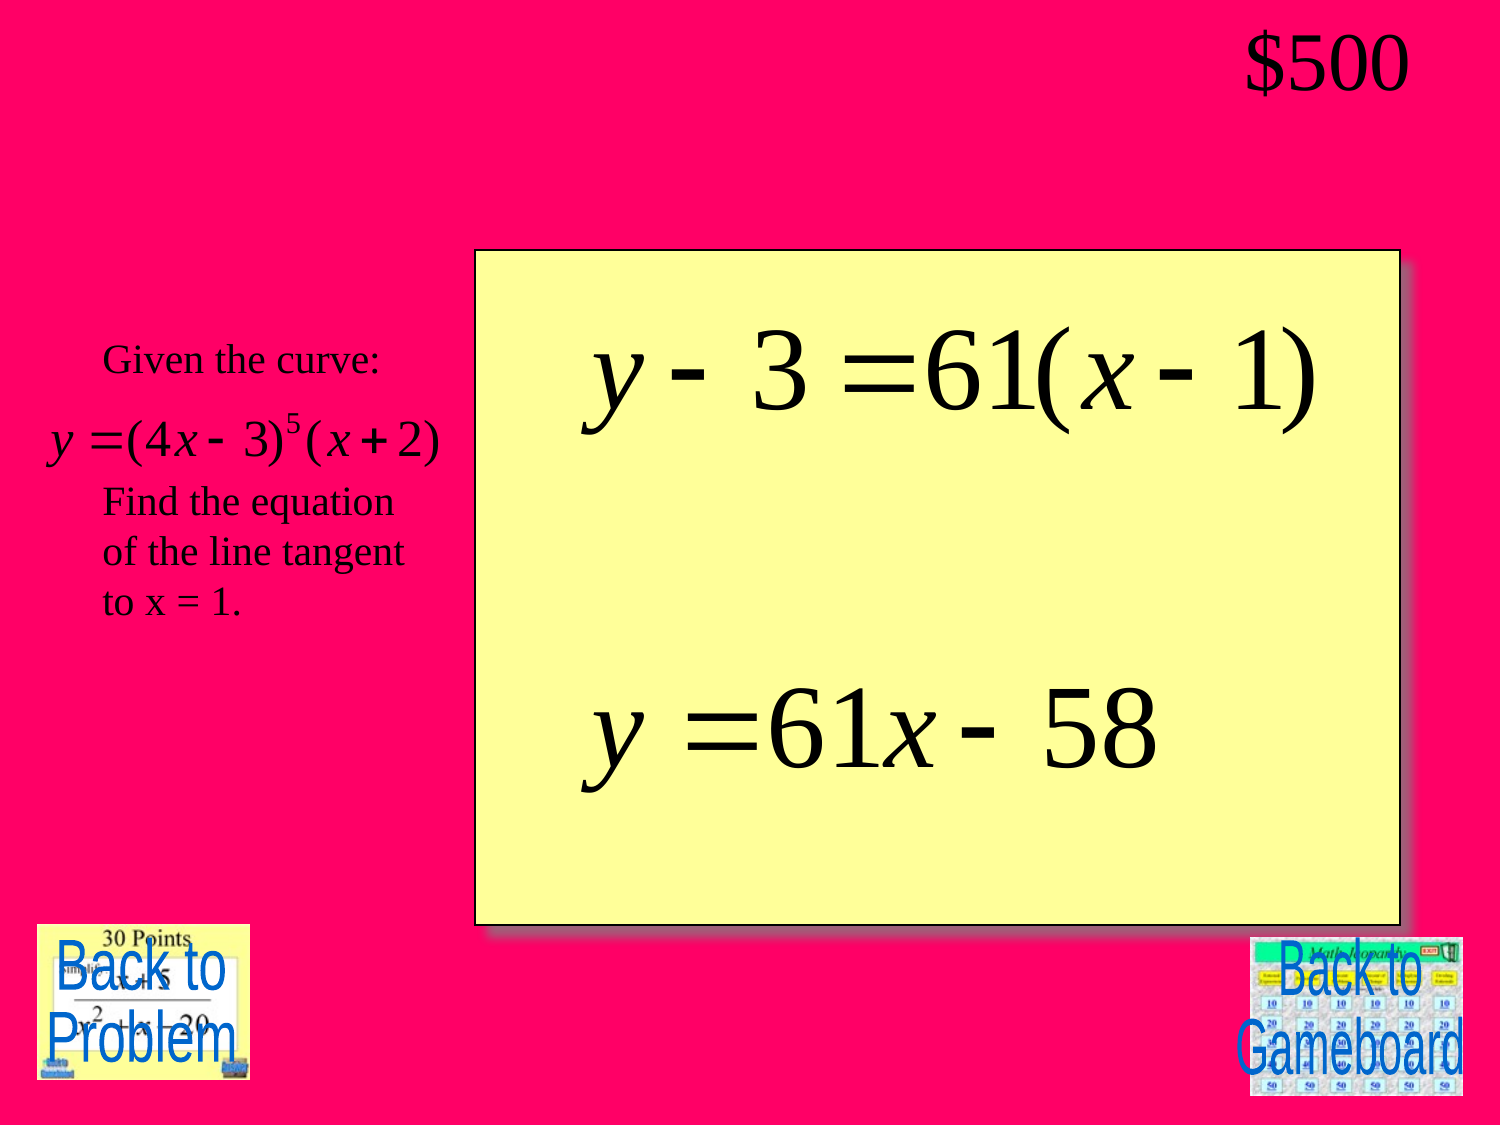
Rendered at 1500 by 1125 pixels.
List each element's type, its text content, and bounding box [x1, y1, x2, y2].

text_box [37, 399, 451, 479]
text_box Given the curve: Find the equation of the line tangent to x = 1. [87, 488, 438, 632]
text_box Given the curve: Find the equation of the line tangent to x = 1. [87, 324, 438, 398]
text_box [562, 299, 1338, 817]
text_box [1187, 899, 1500, 1125]
text_box [225, 187, 1238, 263]
text_box $500 [1229, 0, 1427, 115]
text_box [474, 249, 1400, 925]
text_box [0, 899, 263, 1101]
